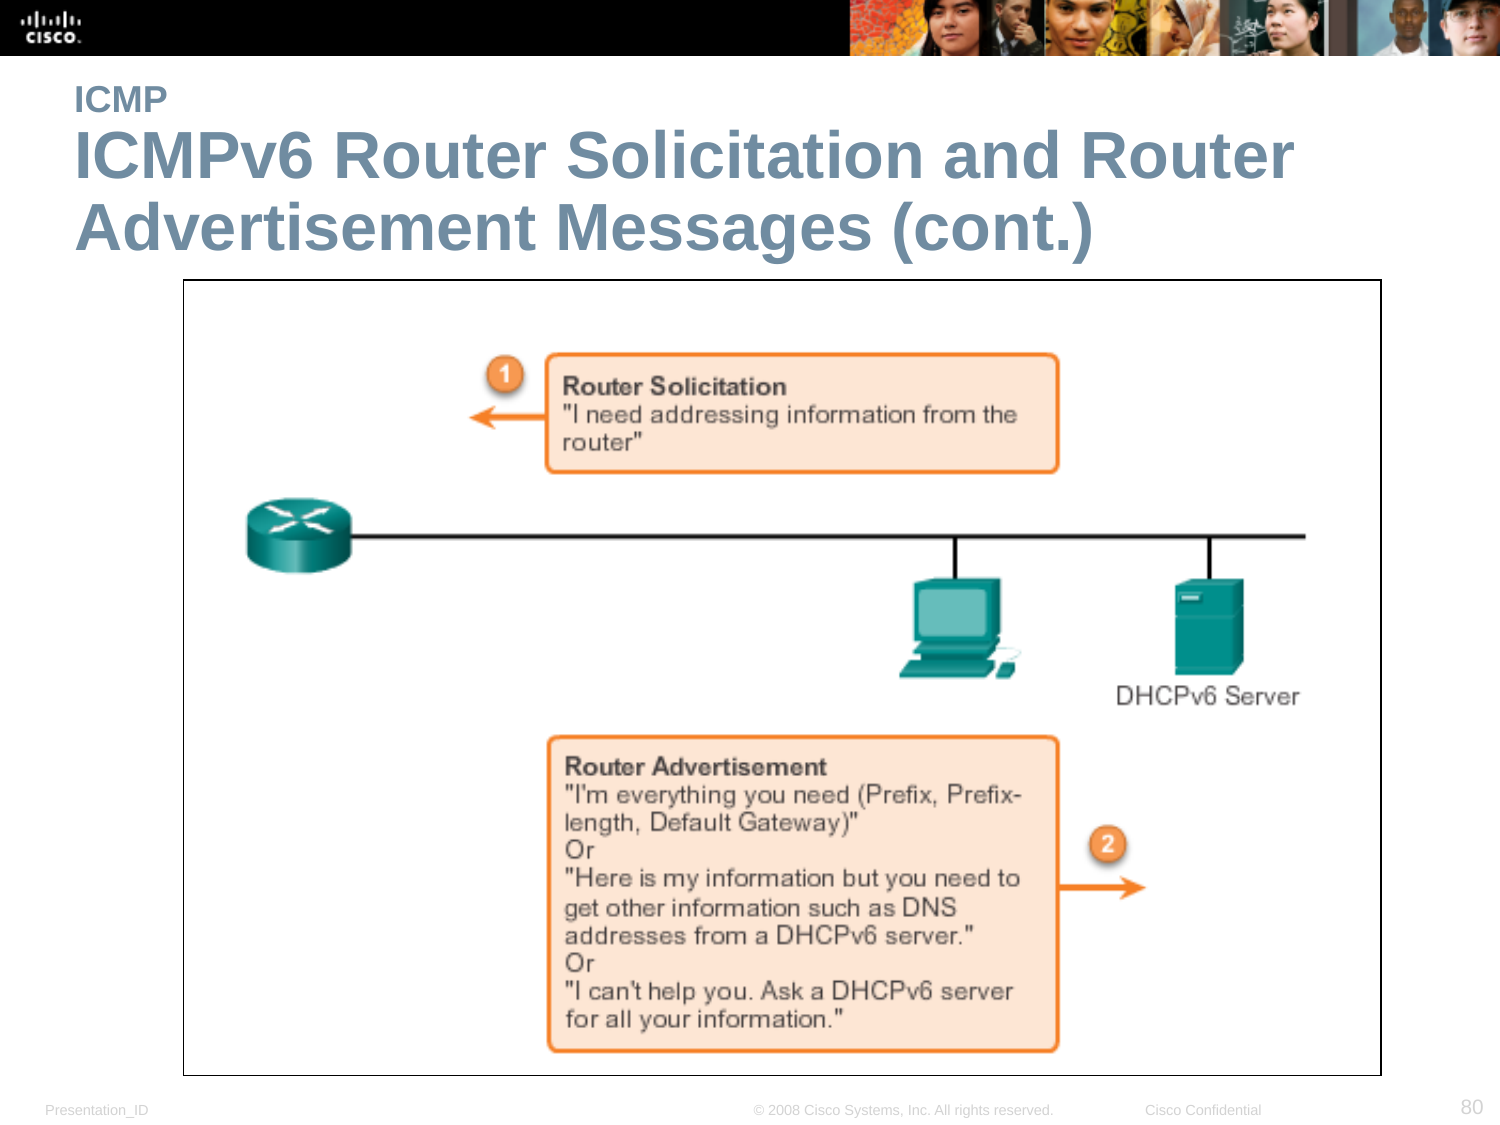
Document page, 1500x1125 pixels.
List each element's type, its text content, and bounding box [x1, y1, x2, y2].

title ICMP ICMPv6 Router Solicitation and Router Advertisement Messages (cont.) [60, 52, 1500, 272]
picture [0, 0, 1500, 56]
picture [184, 280, 1381, 1076]
